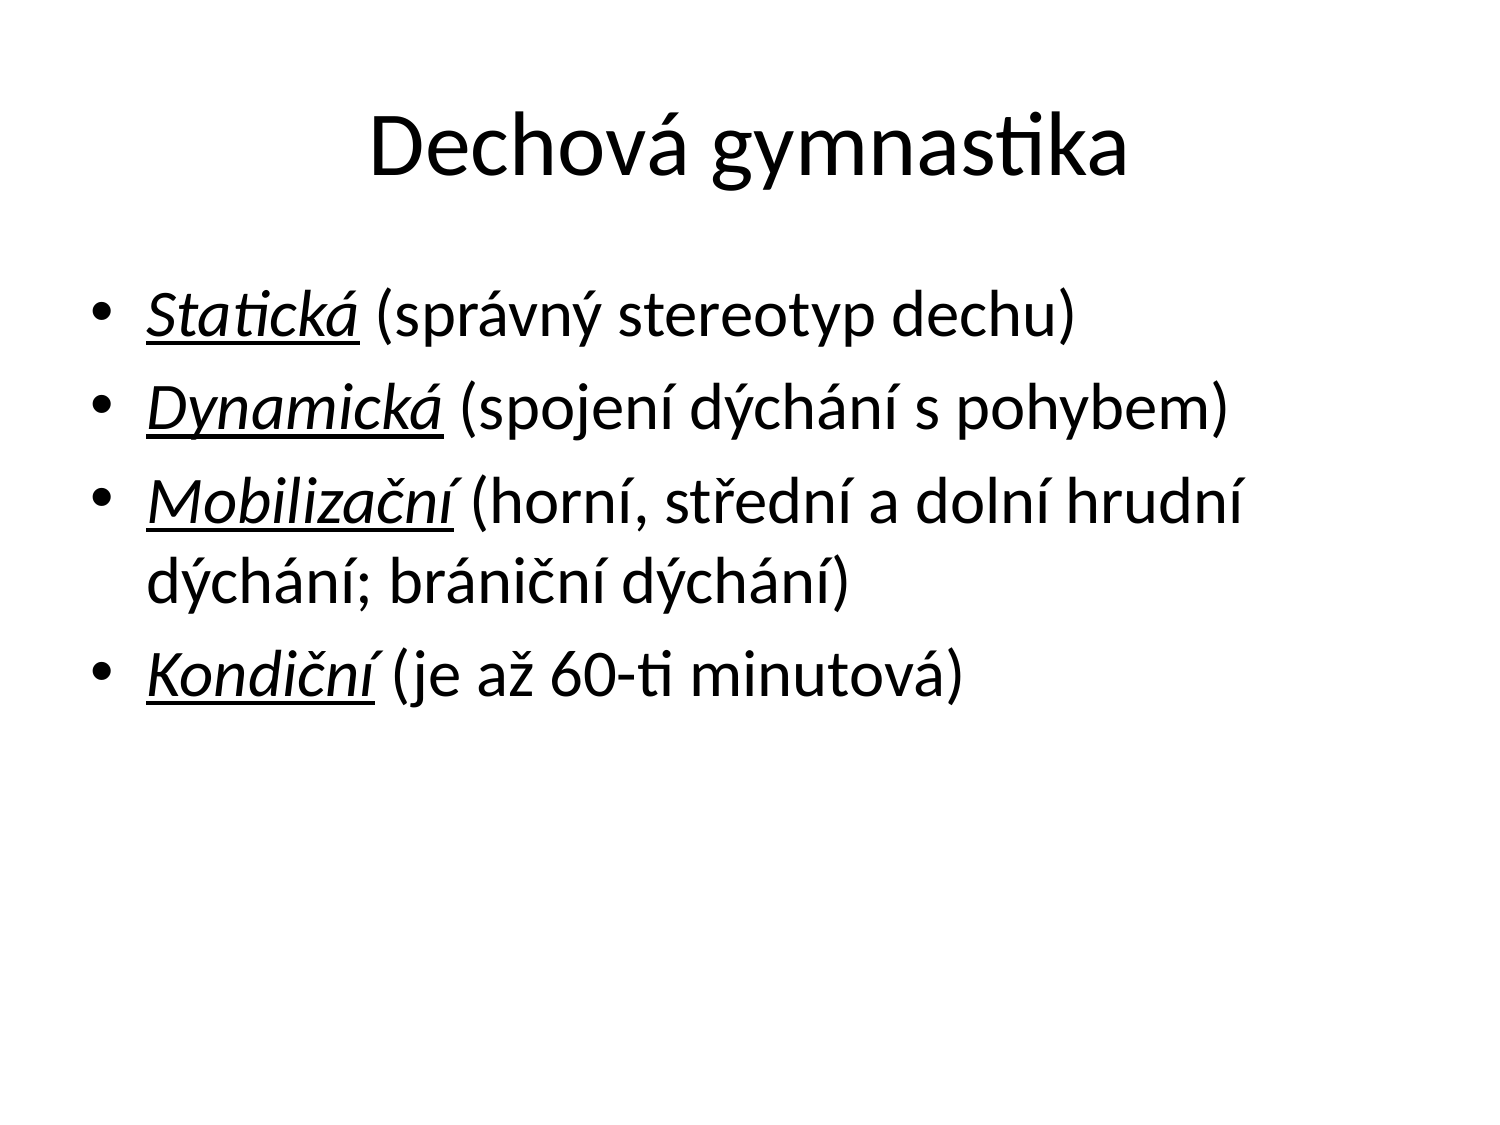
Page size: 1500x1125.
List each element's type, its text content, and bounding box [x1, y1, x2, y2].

title Dechová gymnastika [75, 45, 1425, 233]
list Statická (správný stereotyp dechu) Dynamická (spojení dýchání s pohybem) Mobilizační (horní, střední a dolní hrudní dýchání; brániční dýchání) Kondiční (je až 60-ti minutová) [75, 262, 1425, 1005]
